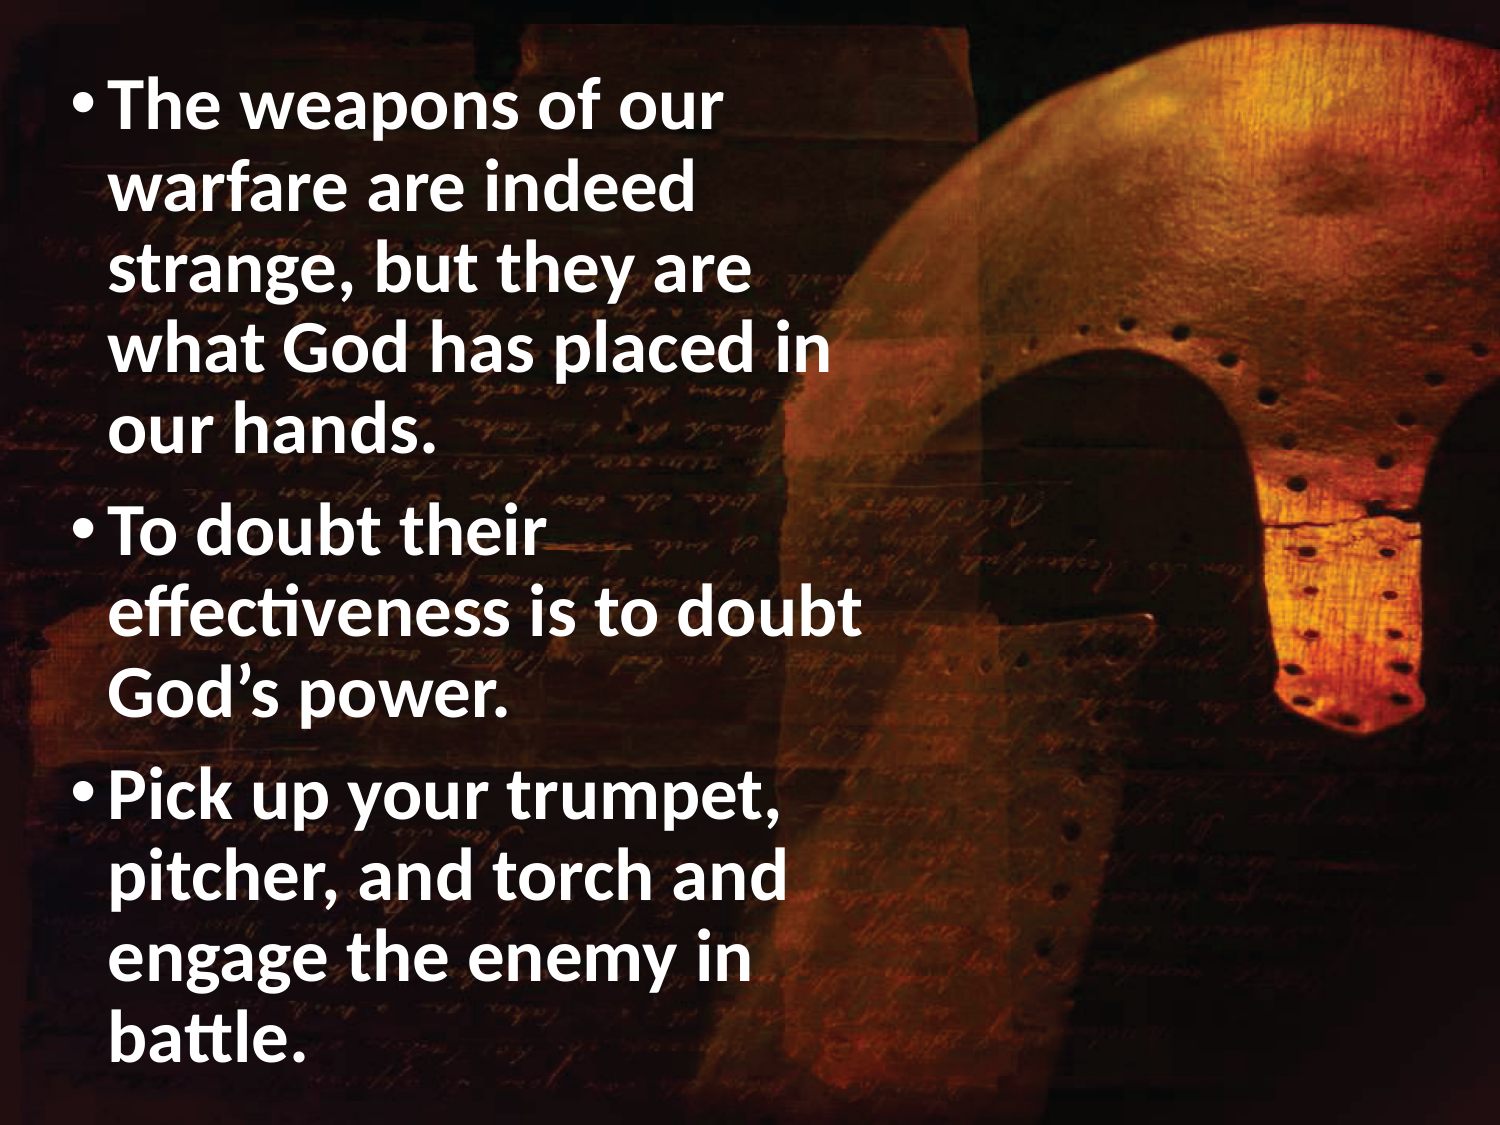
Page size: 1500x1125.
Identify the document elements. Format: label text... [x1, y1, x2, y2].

list The weapons of our warfare are indeed strange, but they are what God has placed in our hands. To doubt their effectiveness is to doubt God’s power. Pick up your trumpet, pitcher, and torch and engage the enemy in battle. [55, 57, 913, 1085]
picture [0, 0, 1500, 1125]
